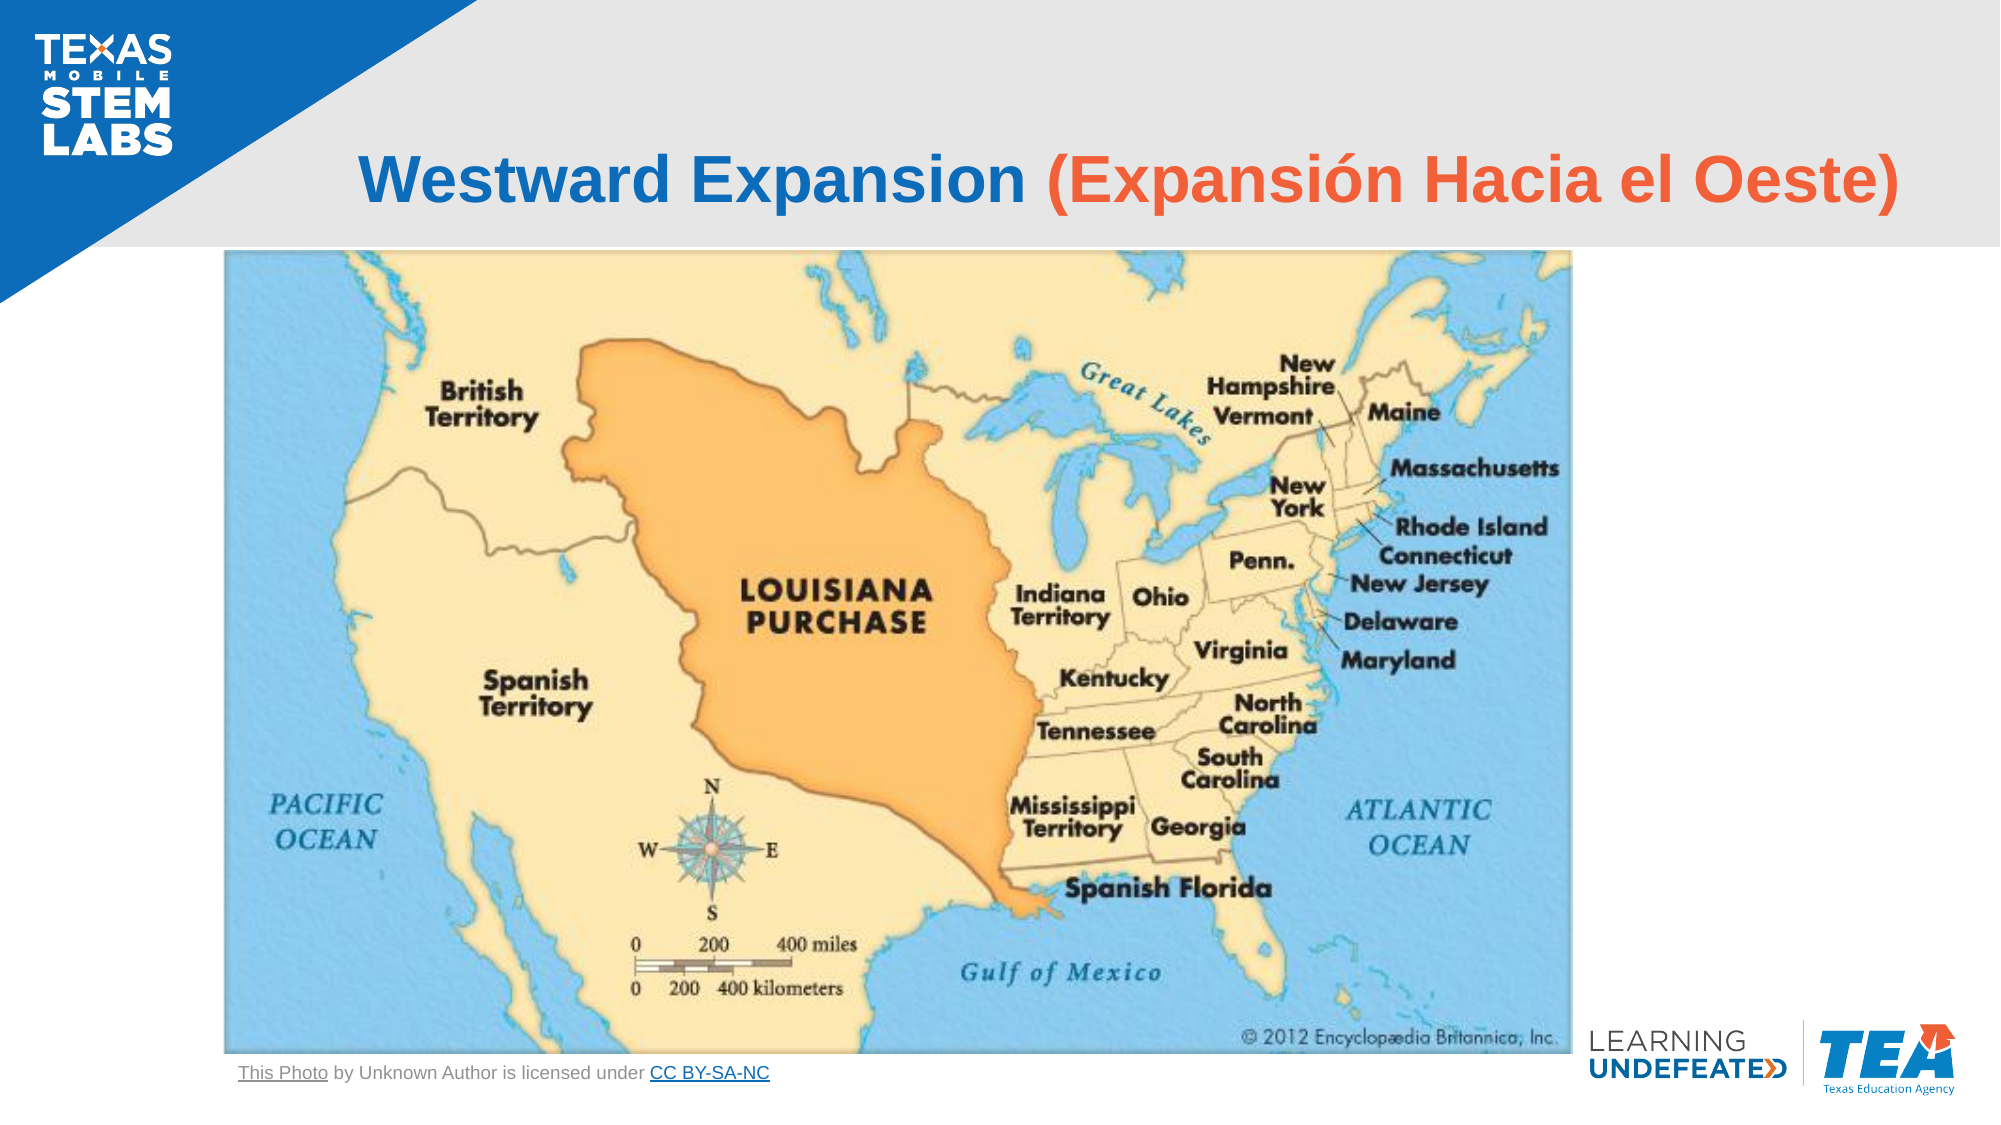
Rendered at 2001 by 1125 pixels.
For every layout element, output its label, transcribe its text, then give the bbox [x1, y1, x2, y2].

picture [1590, 1020, 1957, 1096]
text_box This Photo by Unknown Author is licensed under CC BY-SA-NC [223, 1054, 1499, 1091]
title Westward Expansion (Expansión Hacia el Oeste) [343, 71, 1928, 290]
picture [35, 34, 173, 160]
picture [223, 250, 1573, 1054]
